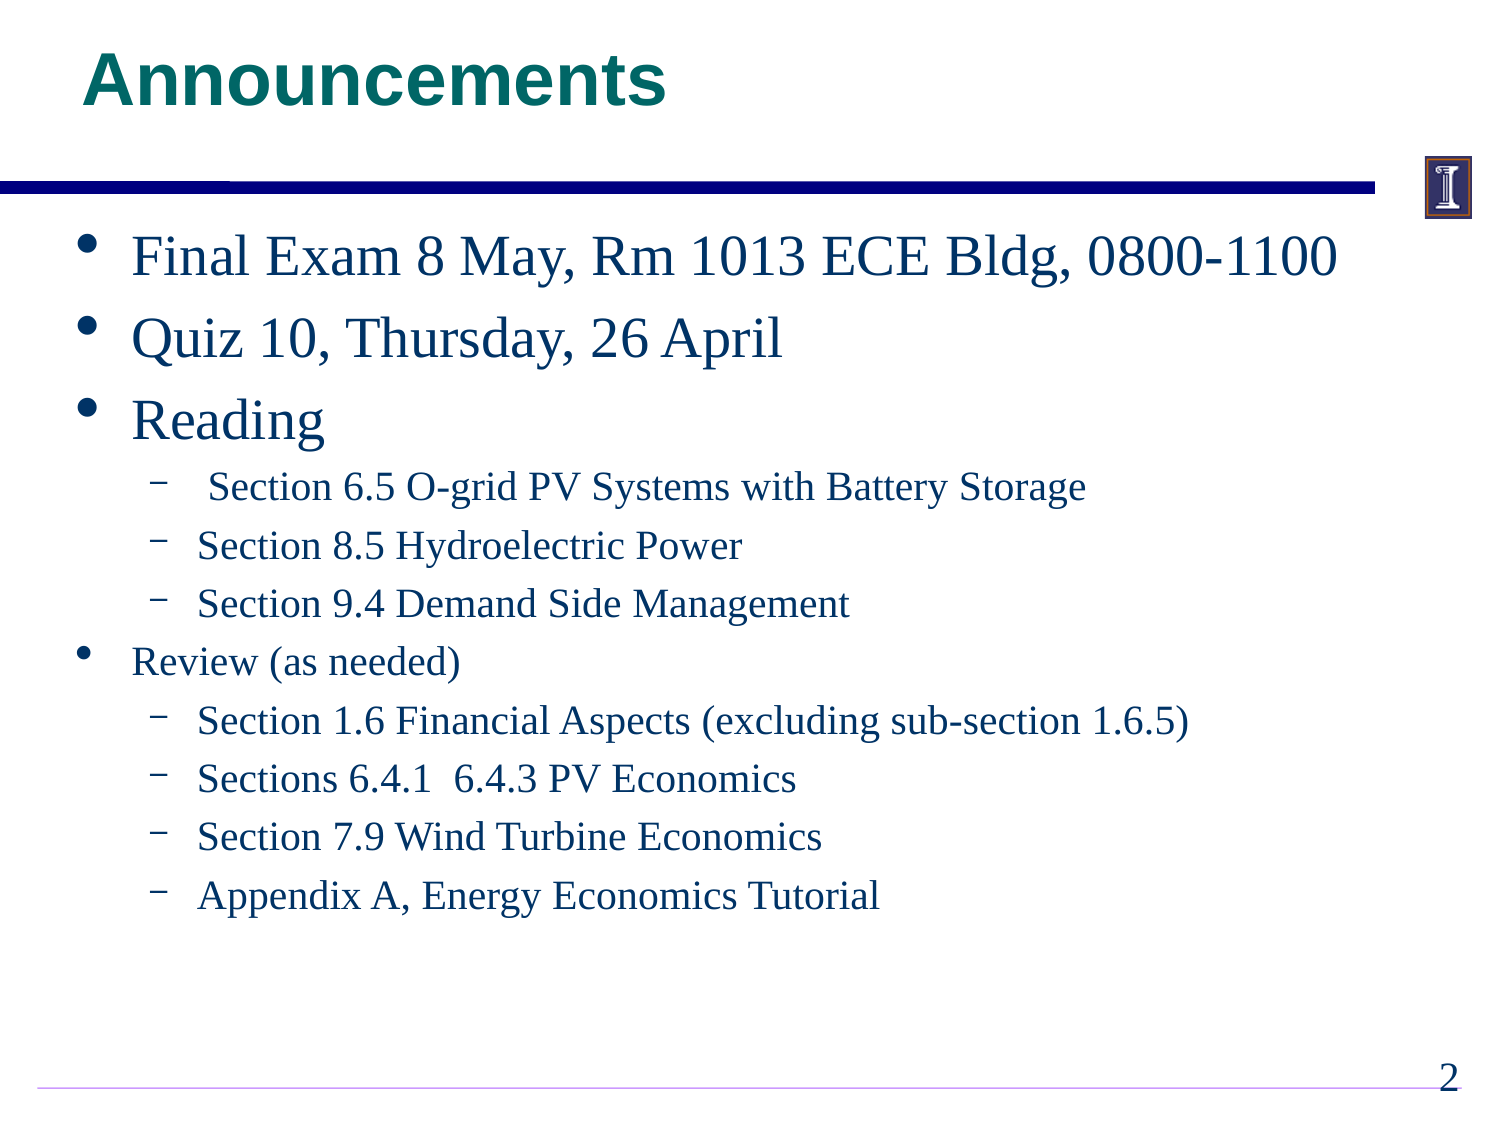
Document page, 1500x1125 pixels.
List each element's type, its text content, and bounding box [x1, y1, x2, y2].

list Final Exam 8 May, Rm 1013 ECE Bldg, 0800-1100 Quiz 10, Thursday, 26 April Reading Section 6.5 O-grid PV Systems with Battery Storage Section 8.5 Hydroelectric Power Section 9.4 Demand Side Management Review (as needed) Section 1.6 Financial Aspects (excluding sub-section 1.6.5) Sections 6.4.1 6.4.3 PV Economics Section 7.9 Wind Turbine Economics Appendix A, Energy Economics Tutorial [59, 209, 1476, 623]
slide_number 1 [1162, 1037, 1476, 1113]
title Announcements [65, 37, 1379, 126]
picture [1424, 156, 1472, 209]
